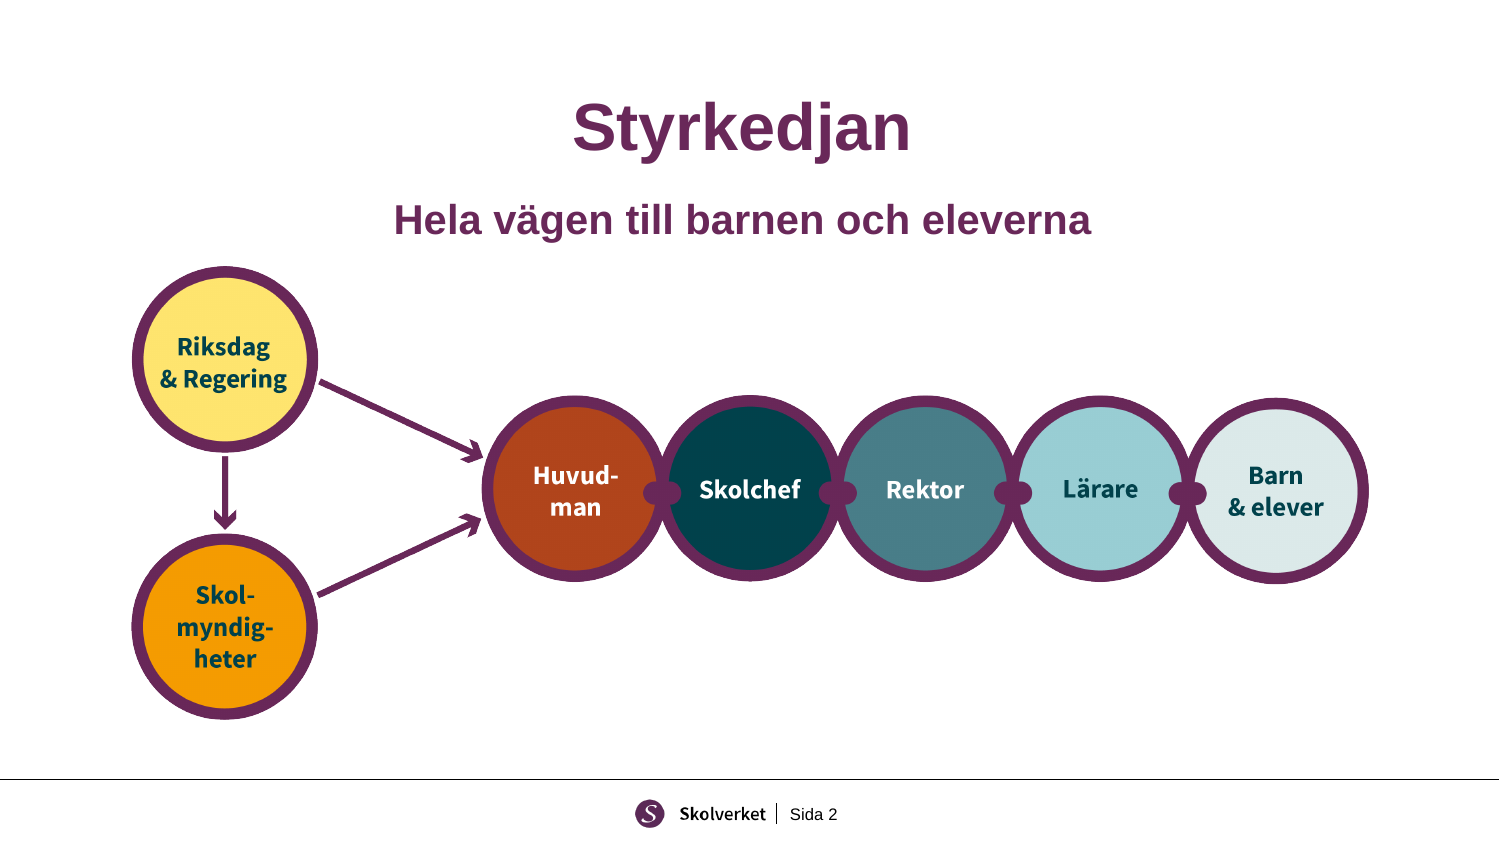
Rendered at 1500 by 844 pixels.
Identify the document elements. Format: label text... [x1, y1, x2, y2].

picture [131, 266, 1369, 720]
picture [635, 799, 766, 828]
title Styrkedjan Hela vägen till barnen och eleverna [166, 76, 1334, 229]
